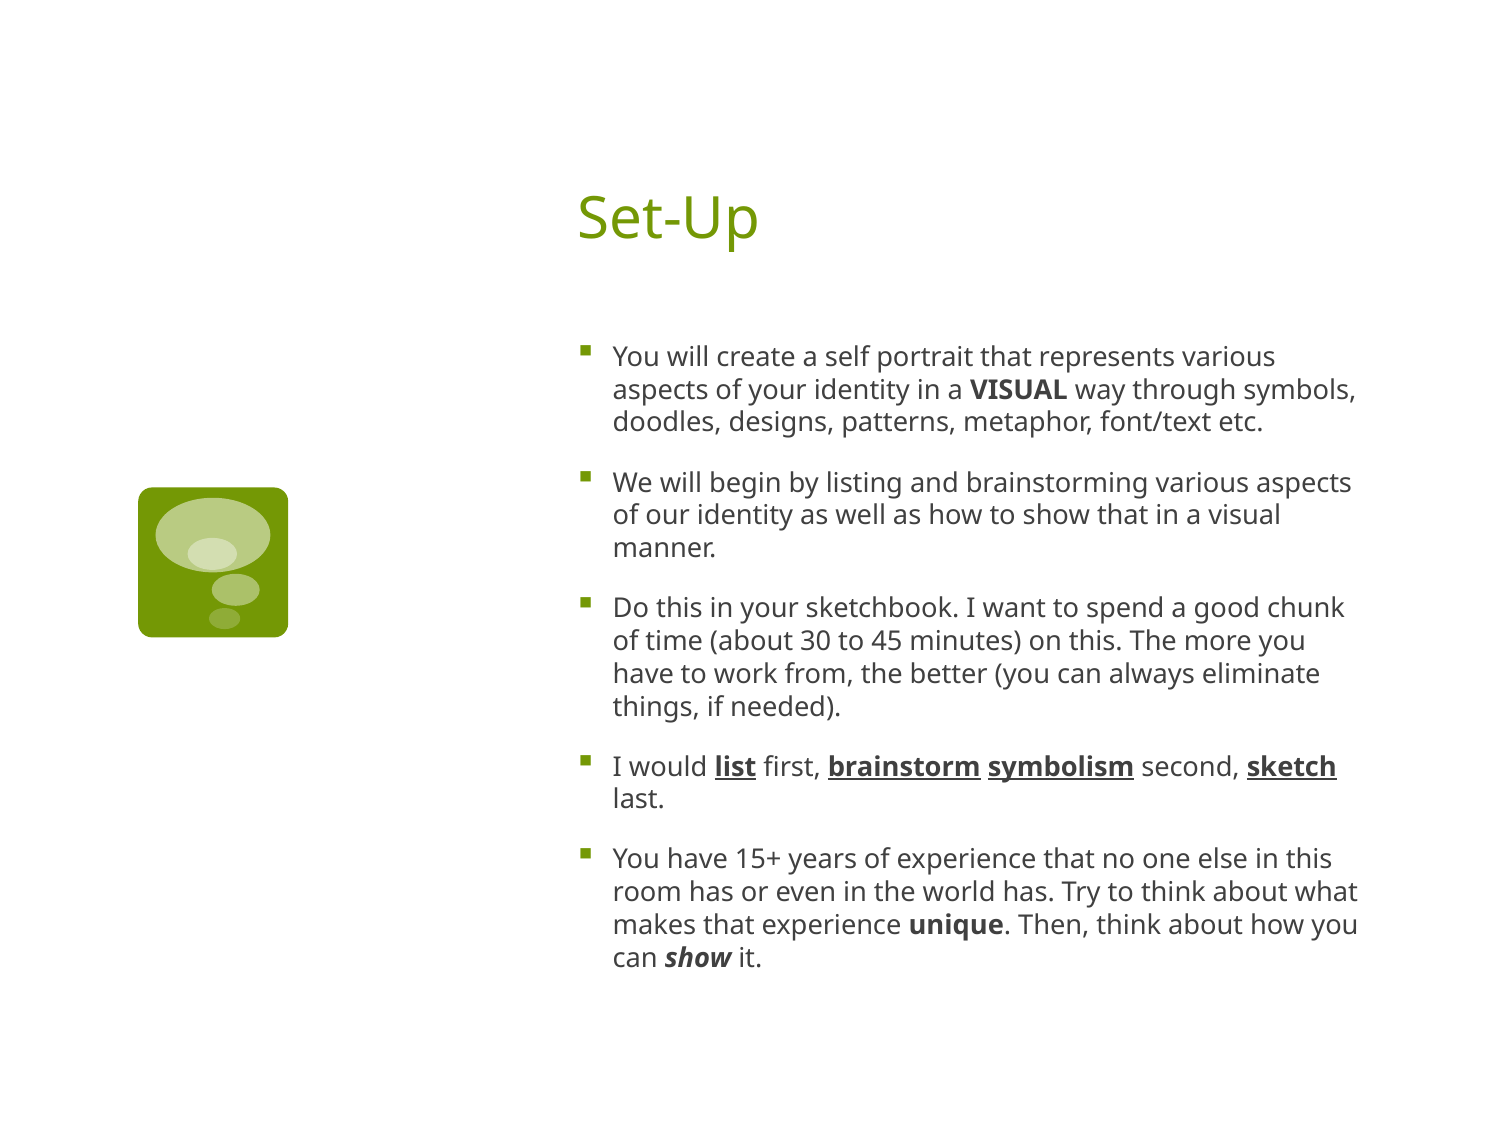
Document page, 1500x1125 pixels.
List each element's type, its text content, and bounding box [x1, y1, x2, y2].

title Set-Up [562, 112, 1375, 258]
list You will create a self portrait that represents various aspects of your identity in a VISUAL way through symbols, doodles, designs, patterns, metaphor, font/text etc. We will begin by listing and brainstorming various aspects of our identity as well as how to show that in a visual manner. Do this in your sketchbook. I want to spend a good chunk of time (about 30 to 45 minutes) on this. The more you have to work from, the better (you can always eliminate things, if needed). I would list first, brainstorm symbolism second, sketch last. You have 15+ years of experience that no one else in this room has or even in the world has. Try to think about what makes that experience unique. Then, think about how you can show it. [562, 331, 1374, 1005]
